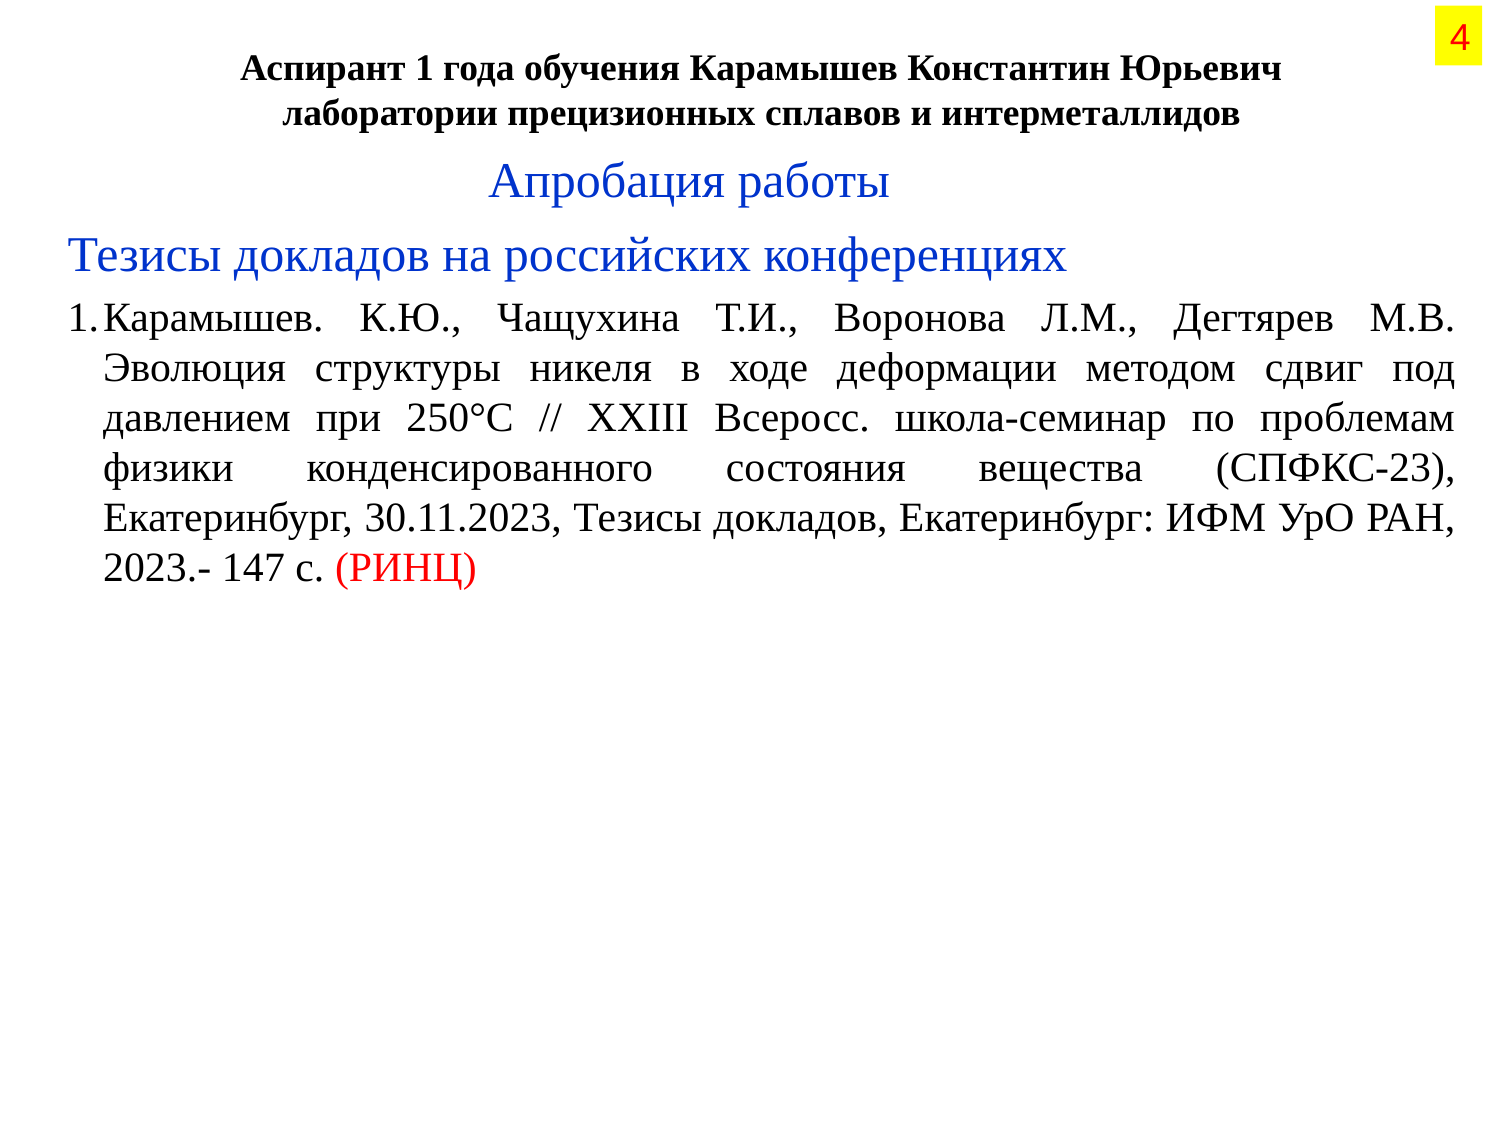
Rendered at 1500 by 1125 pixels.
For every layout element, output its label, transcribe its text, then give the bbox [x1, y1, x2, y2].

text_box Тезисы докладов на российских конференциях Карамышев. К.Ю., Чащухина Т.И., Воронова Л.М., Дегтярев М.В. Эволюция структуры никеля в ходе деформации методом сдвиг под давлением при 250°С // XXIII Всеросс. школа-семинар по проблемам физики конденсированного состояния вещества (СПФКС-23), Екатеринбург, 30.11.2023, Тезисы докладов, Екатеринбург: ИФМ УрО РАН, 2023.- 147 c. (РИНЦ) [52, 214, 1471, 656]
text_box Апробация работы [163, 141, 1214, 212]
text_box 4 [1435, 5, 1483, 66]
text_box Аспирант 1 года обучения Карамышев Константин Юрьевич лаборатории прецизионных сплавов и интерметаллидов [124, 34, 1400, 141]
